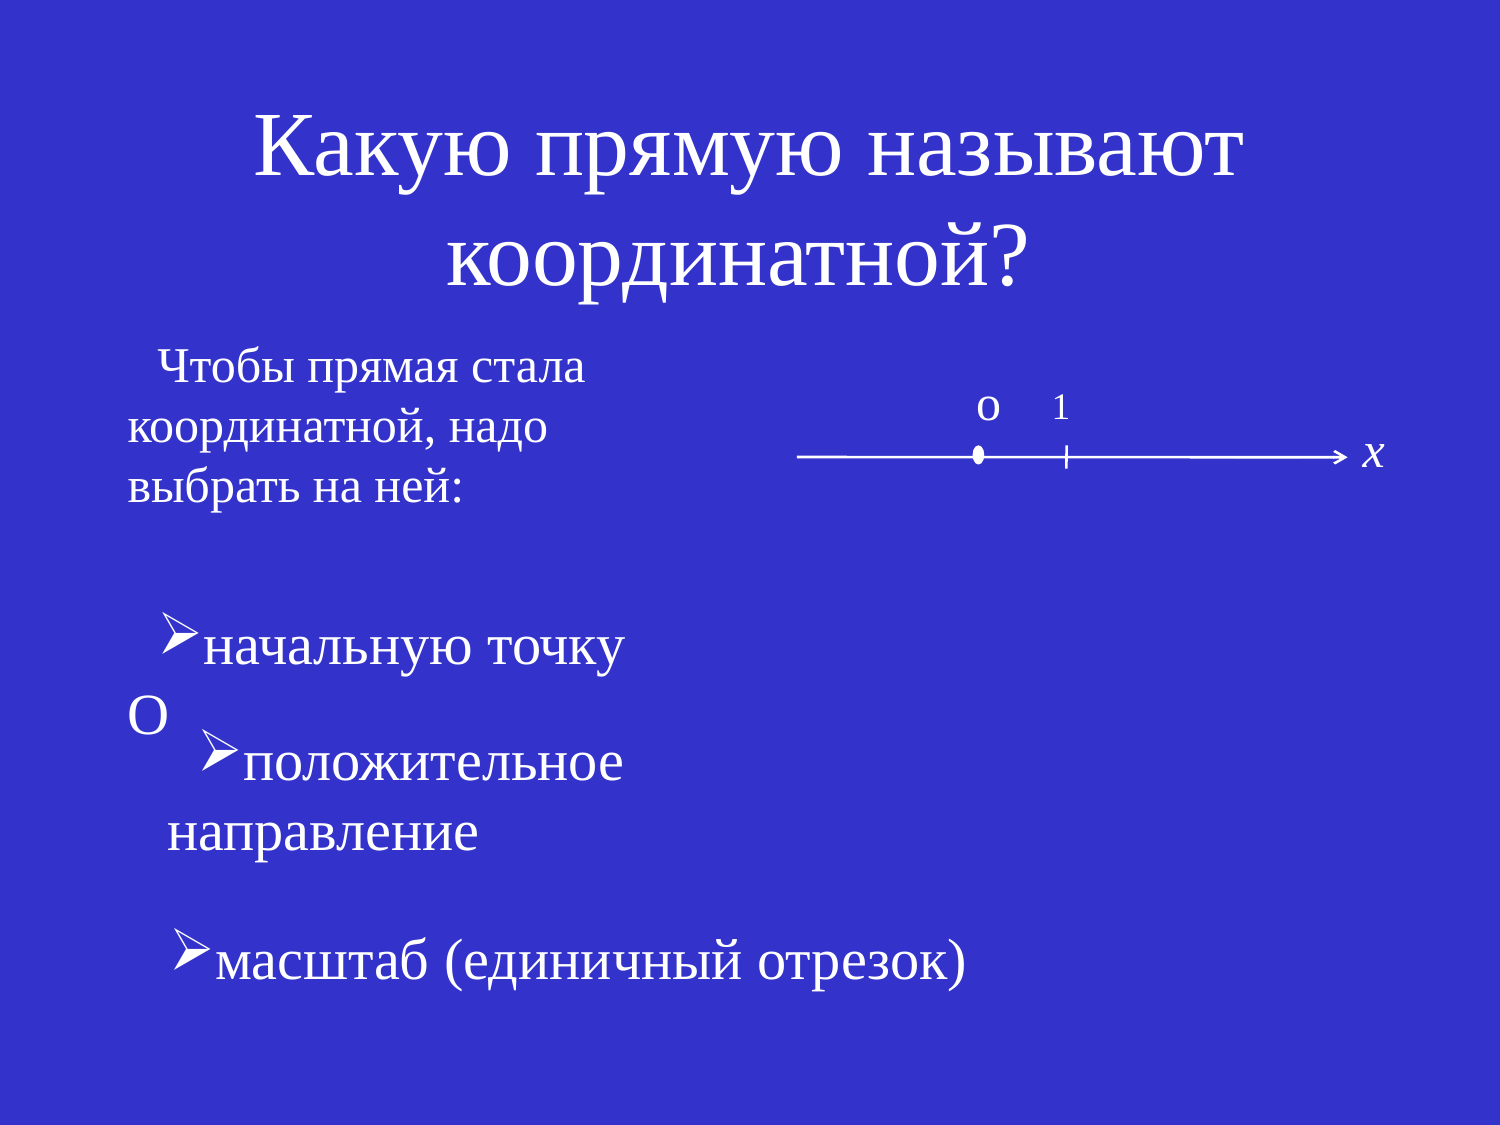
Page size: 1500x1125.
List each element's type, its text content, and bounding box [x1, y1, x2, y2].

text_box x [1347, 410, 1400, 485]
title Какую прямую называют координатной? [112, 99, 1388, 288]
text_box о [961, 363, 1016, 438]
list Чтобы прямая стала координатной, надо выбрать на ней: начальную точку О [112, 324, 692, 540]
text_box [972, 445, 985, 454]
text_box масштаб (единичный отрезок) [89, 914, 983, 999]
text_box положительное направление [117, 714, 868, 870]
text_box 1 [1042, 374, 1067, 435]
